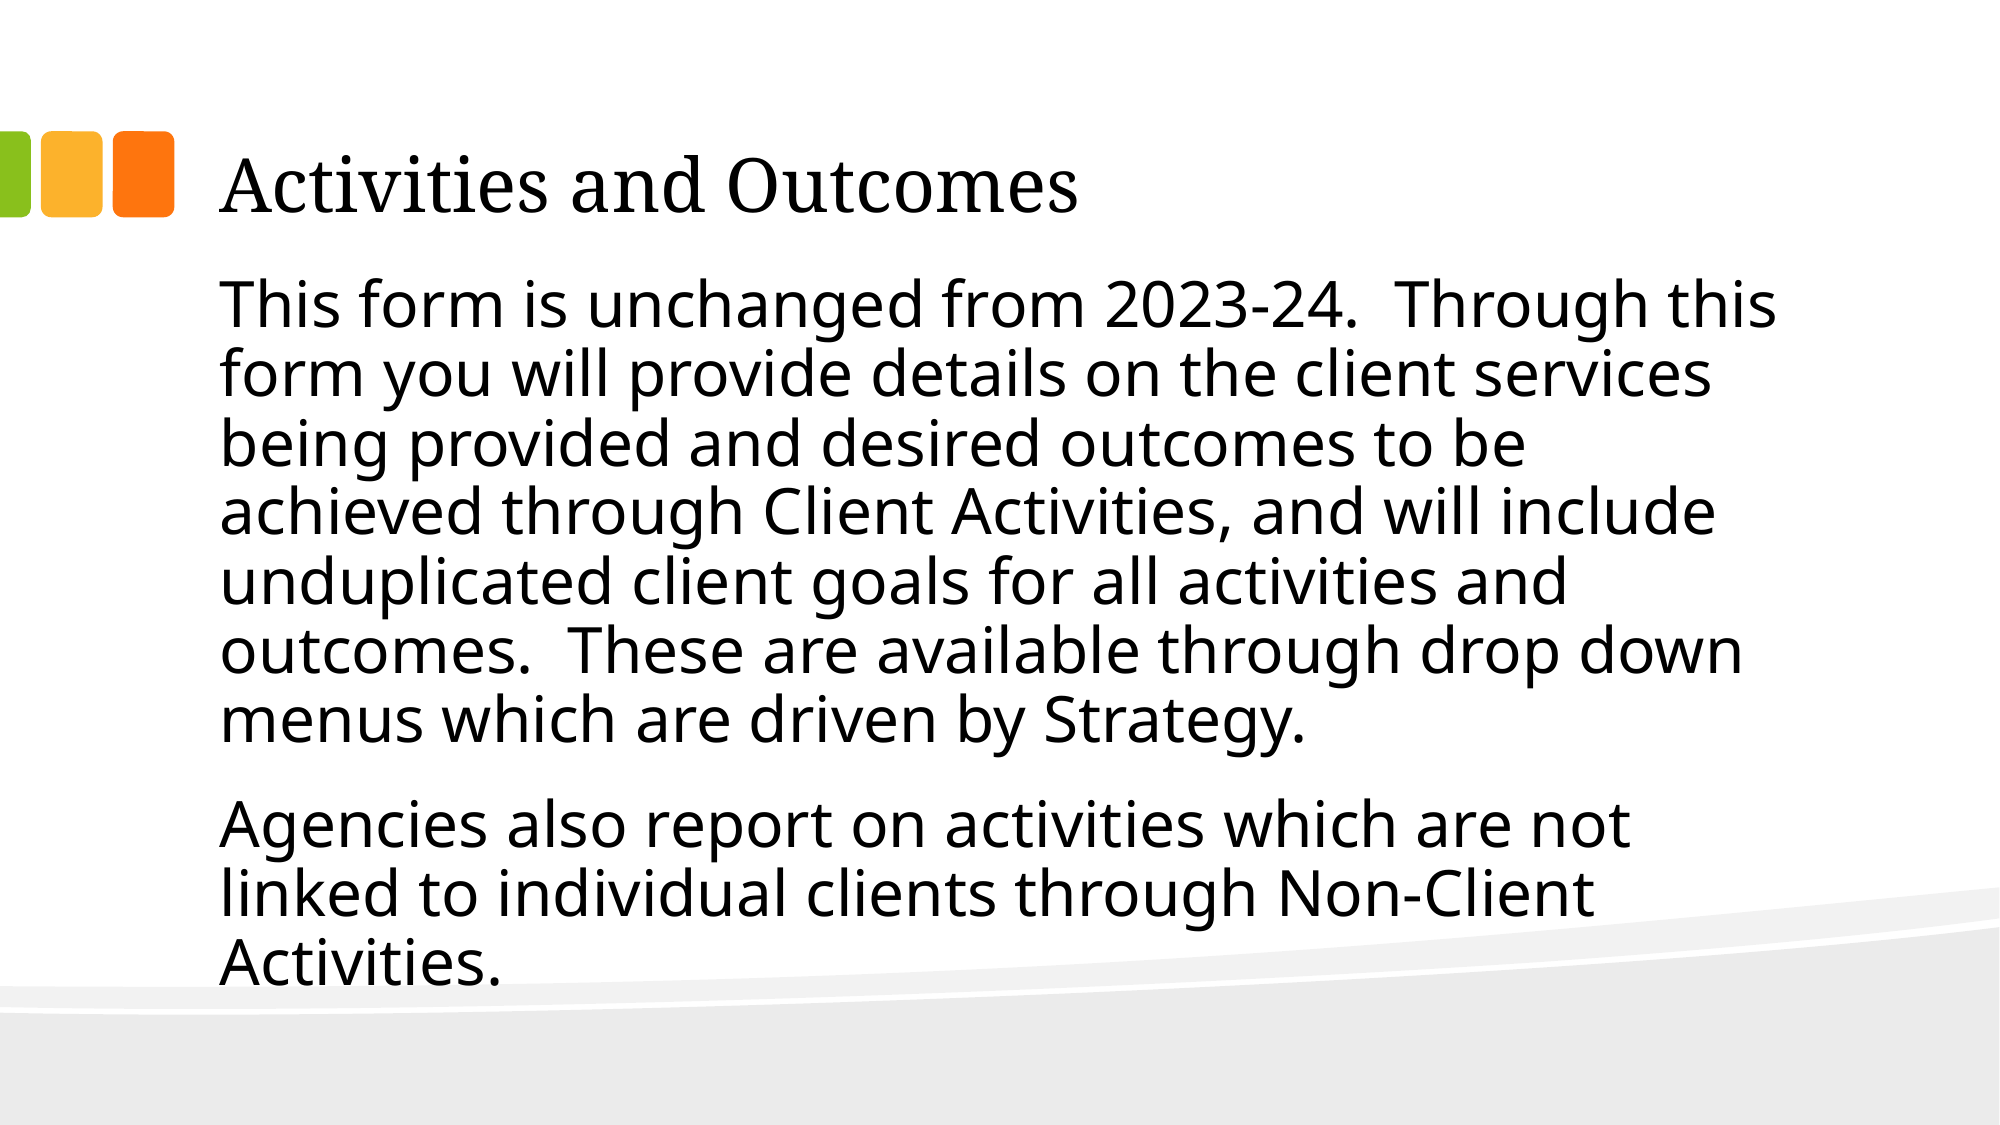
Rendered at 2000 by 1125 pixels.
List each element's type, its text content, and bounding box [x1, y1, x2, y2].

title Activities and Outcomes [199, 24, 1800, 238]
list This form is unchanged from 2023-24. Through this form you will provide details on the client services being provided and desired outcomes to be achieved through Client Activities, and will include unduplicated client goals for all activities and outcomes. These are available through drop down menus which are driven by Strategy. Agencies also report on activities which are not linked to individual clients through Non-Client Activities. [199, 262, 1800, 1013]
